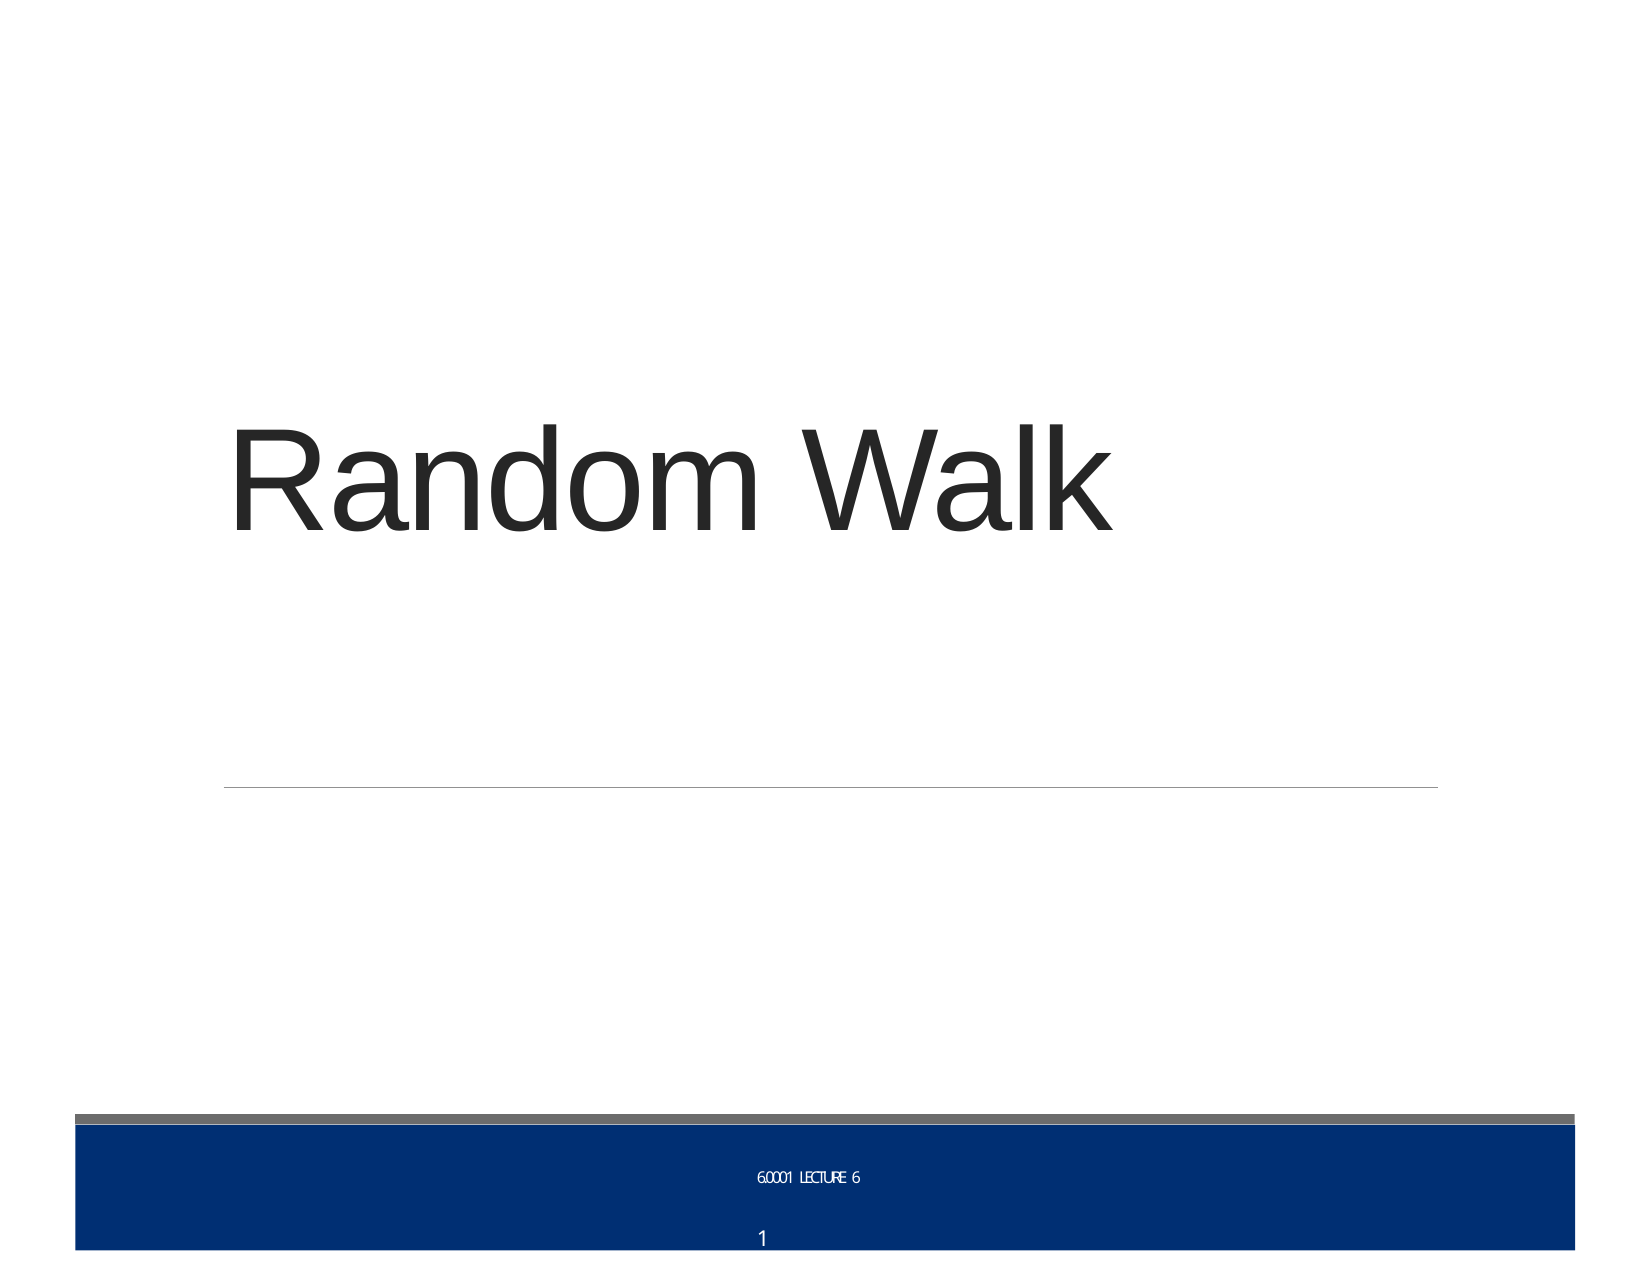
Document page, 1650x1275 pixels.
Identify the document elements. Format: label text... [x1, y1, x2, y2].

text_box [75, 1114, 1575, 1124]
text_box 6.0001 LECTURE 6 1 [75, 1124, 1576, 1251]
title Random Walk [222, 357, 1438, 605]
